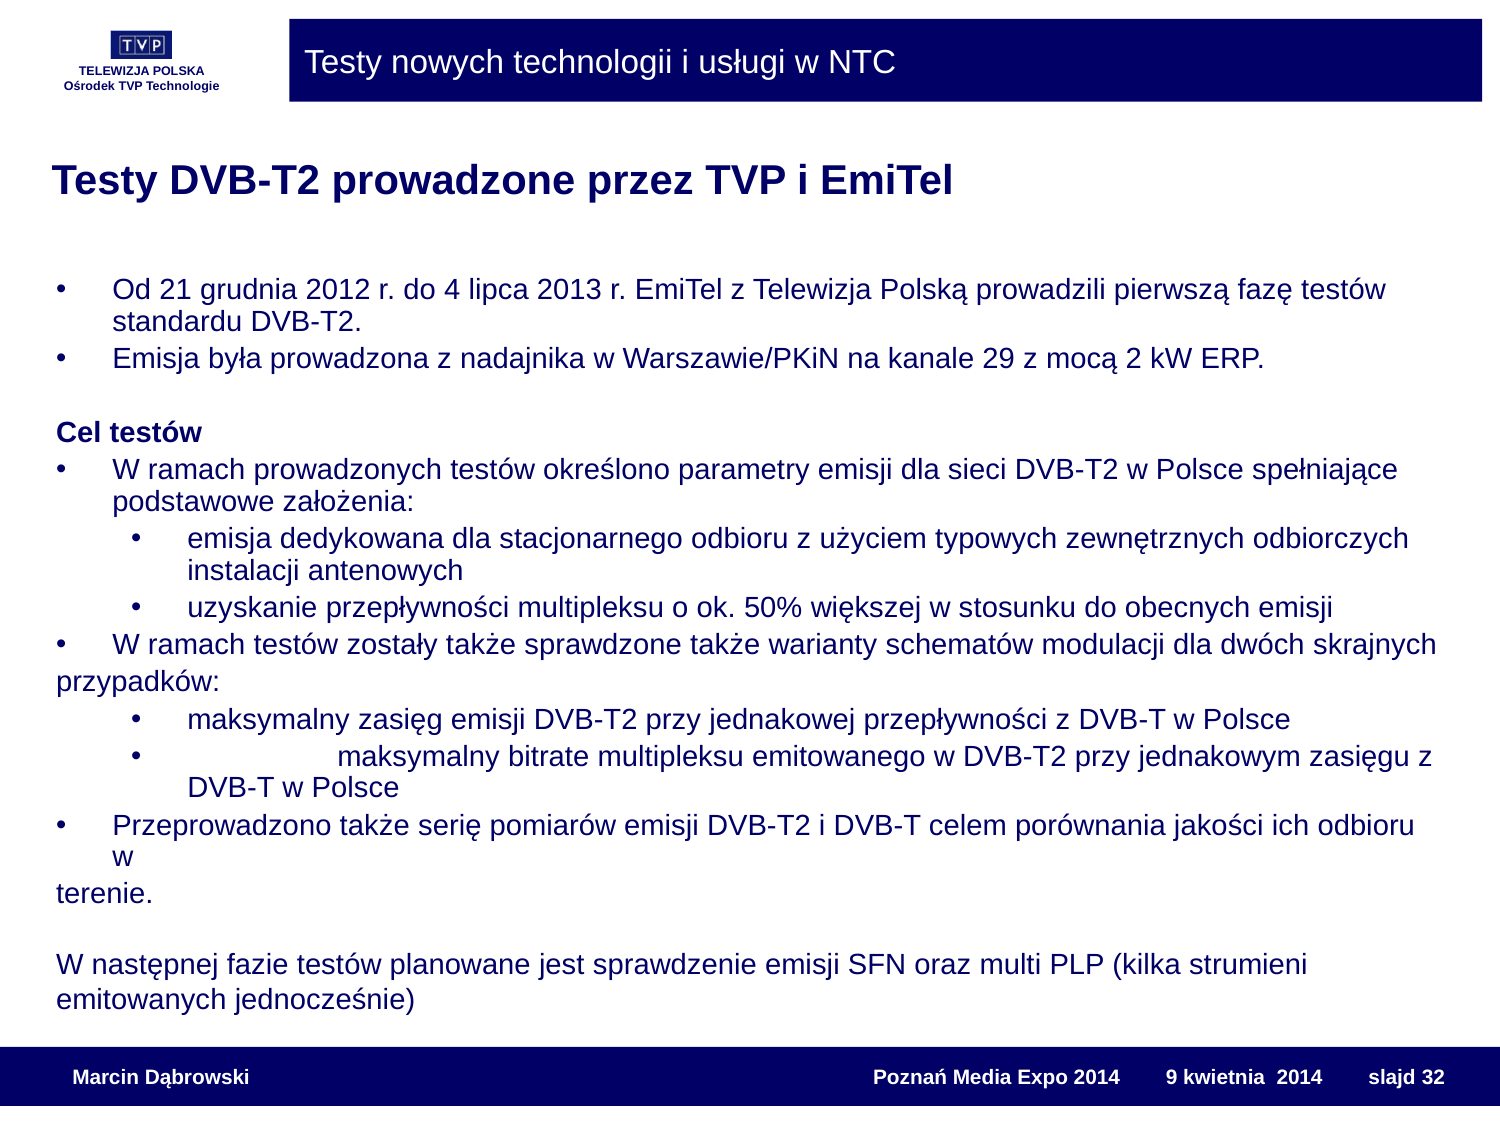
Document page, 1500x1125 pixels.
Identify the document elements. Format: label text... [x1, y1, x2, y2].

text_box Od 21 grudnia 2012 r. do 4 lipca 2013 r. EmiTel z Telewizja Polską prowadzili pierwszą fazę testów standardu DVB-T2. Emisja była prowadzona z nadajnika w Warszawie/PKiN na kanale 29 z mocą 2 kW ERP. Cel testów W ramach prowadzonych testów określono parametry emisji dla sieci DVB-T2 w Polsce spełniające podstawowe założenia: emisja dedykowana dla stacjonarnego odbioru z użyciem typowych zewnętrznych odbiorczych instalacji antenowych uzyskanie przepływności multipleksu o ok. 50% większej w stosunku do obecnych emisji W ramach testów zostały także sprawdzone także warianty schematów modulacji dla dwóch skrajnych przypadków: maksymalny zasięg emisji DVB-T2 przy jednakowej przepływności z DVB-T w Polsce maksymalny bitrate multipleksu emitowanego w DVB-T2 przy jednakowym zasięgu z DVB-T w Polsce Przeprowadzono także serię pomiarów emisji DVB-T2 i DVB-T celem porównania jakości ich odbioru w terenie. W następnej fazie testów planowane jest sprawdzenie emisji SFN oraz multi PLP (kilka strumieni emitowanych jednocześnie) [41, 267, 1459, 1023]
picture [110, 30, 172, 59]
text_box Testy DVB-T2 prowadzone przez TVP i EmiTel [36, 120, 1484, 263]
